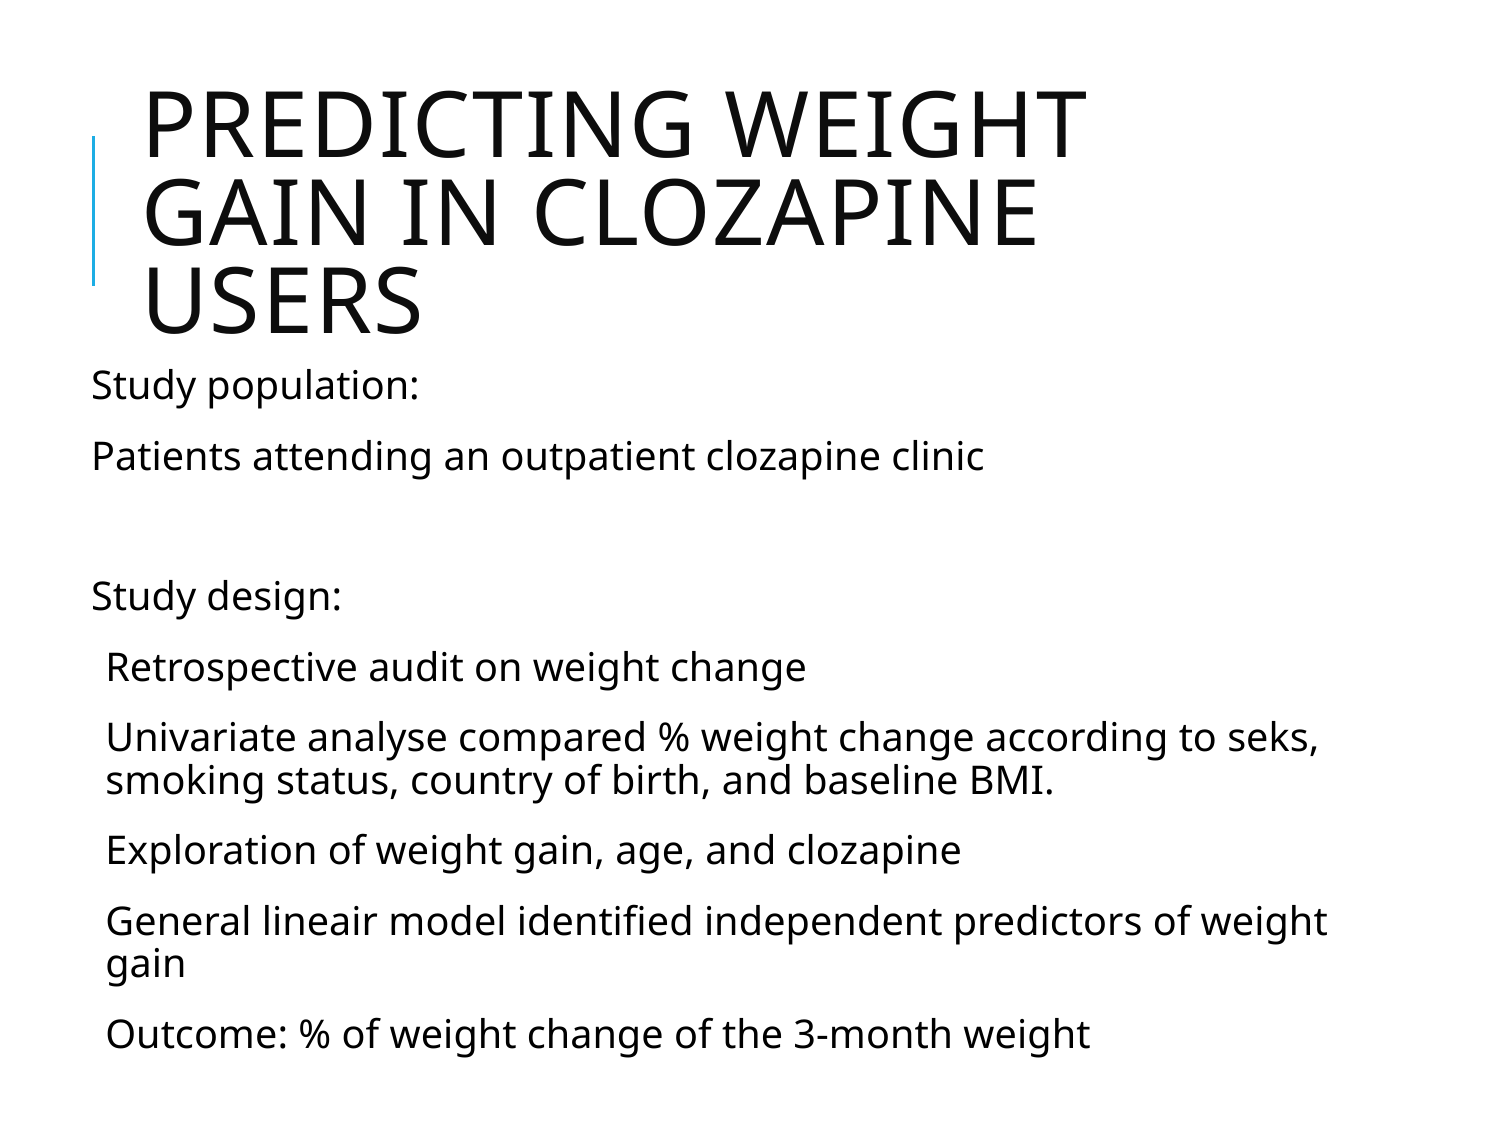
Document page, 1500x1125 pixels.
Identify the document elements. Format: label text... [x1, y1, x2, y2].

list Study population: Patients attending an outpatient clozapine clinic Study design: Retrospective audit on weight change Univariate analyse compared % weight change according to seks, smoking status, country of birth, and baseline BMI. Exploration of weight gain, age, and clozapine General lineair model identified independent predictors of weight gain Outcome: % of weight change of the 3-month weight [83, 282, 1378, 1066]
title Predicting weight gain in clozapine users [126, 96, 1322, 282]
